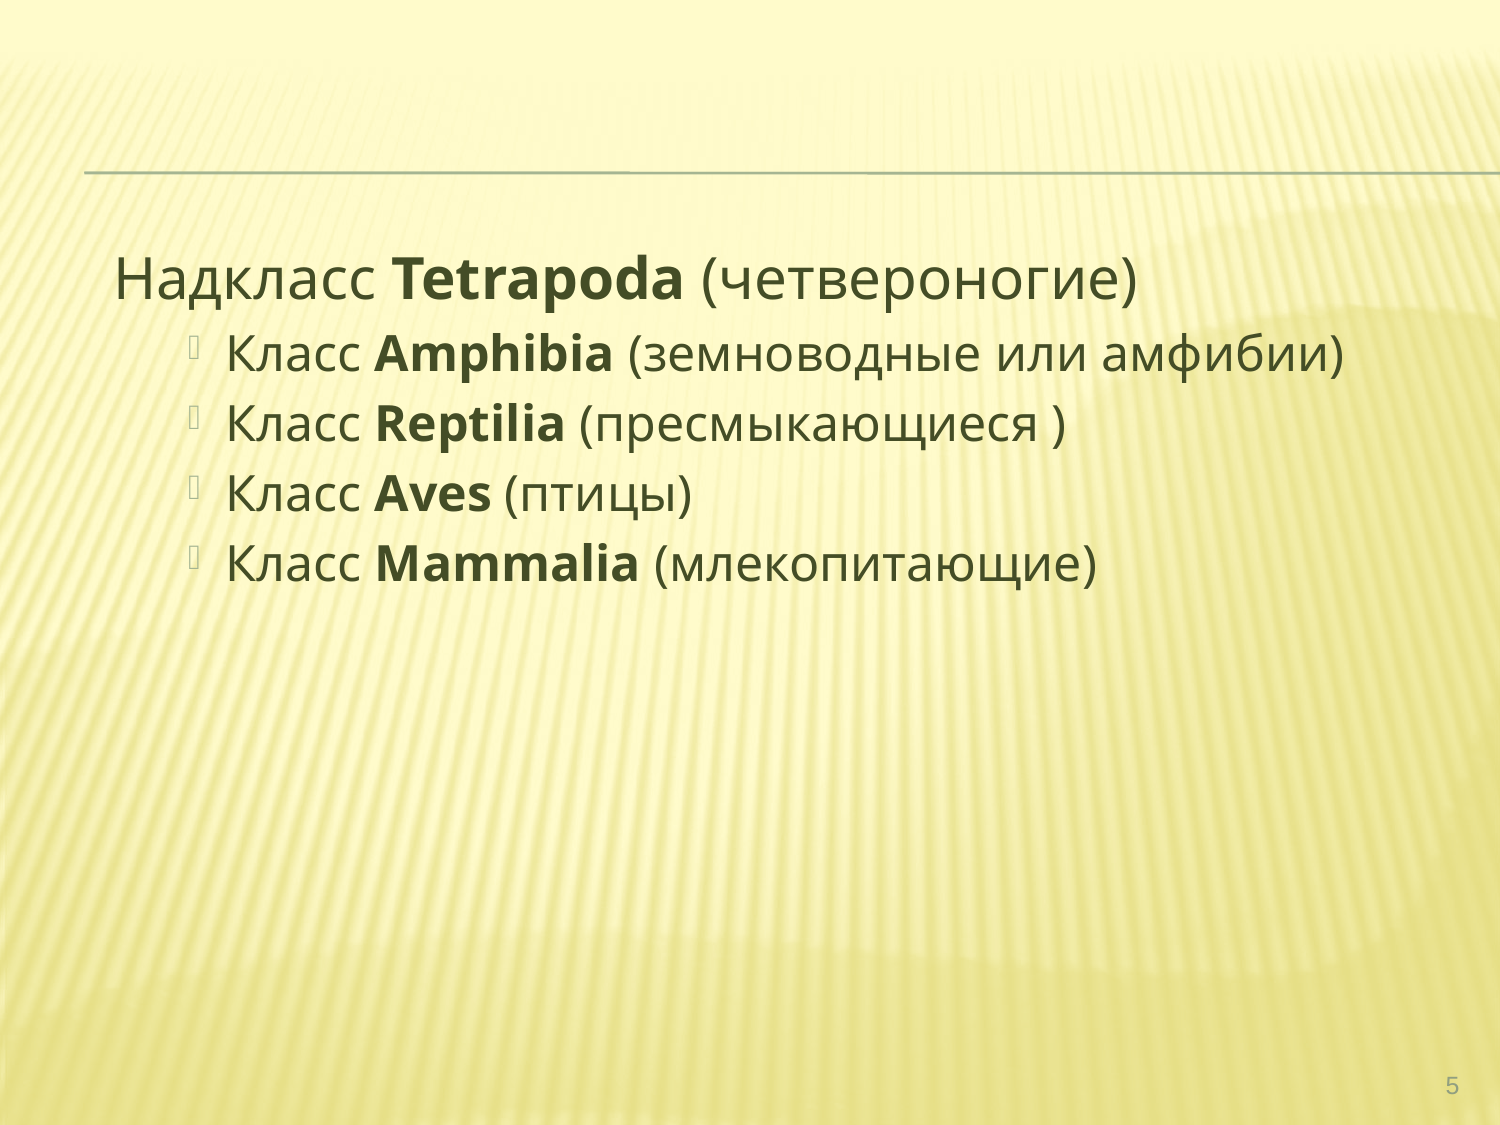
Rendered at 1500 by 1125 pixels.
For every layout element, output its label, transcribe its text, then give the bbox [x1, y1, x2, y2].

list Надкласс Tetrapoda (четвероногие) Класс Amphibia (земноводные или амфибии) Класс Reptilia (пресмыкающиеся ) Класс Aves (птицы) Класс Mammalia (млекопитающие) [23, 234, 1465, 1005]
slide_number 5 [1350, 1061, 1475, 1103]
